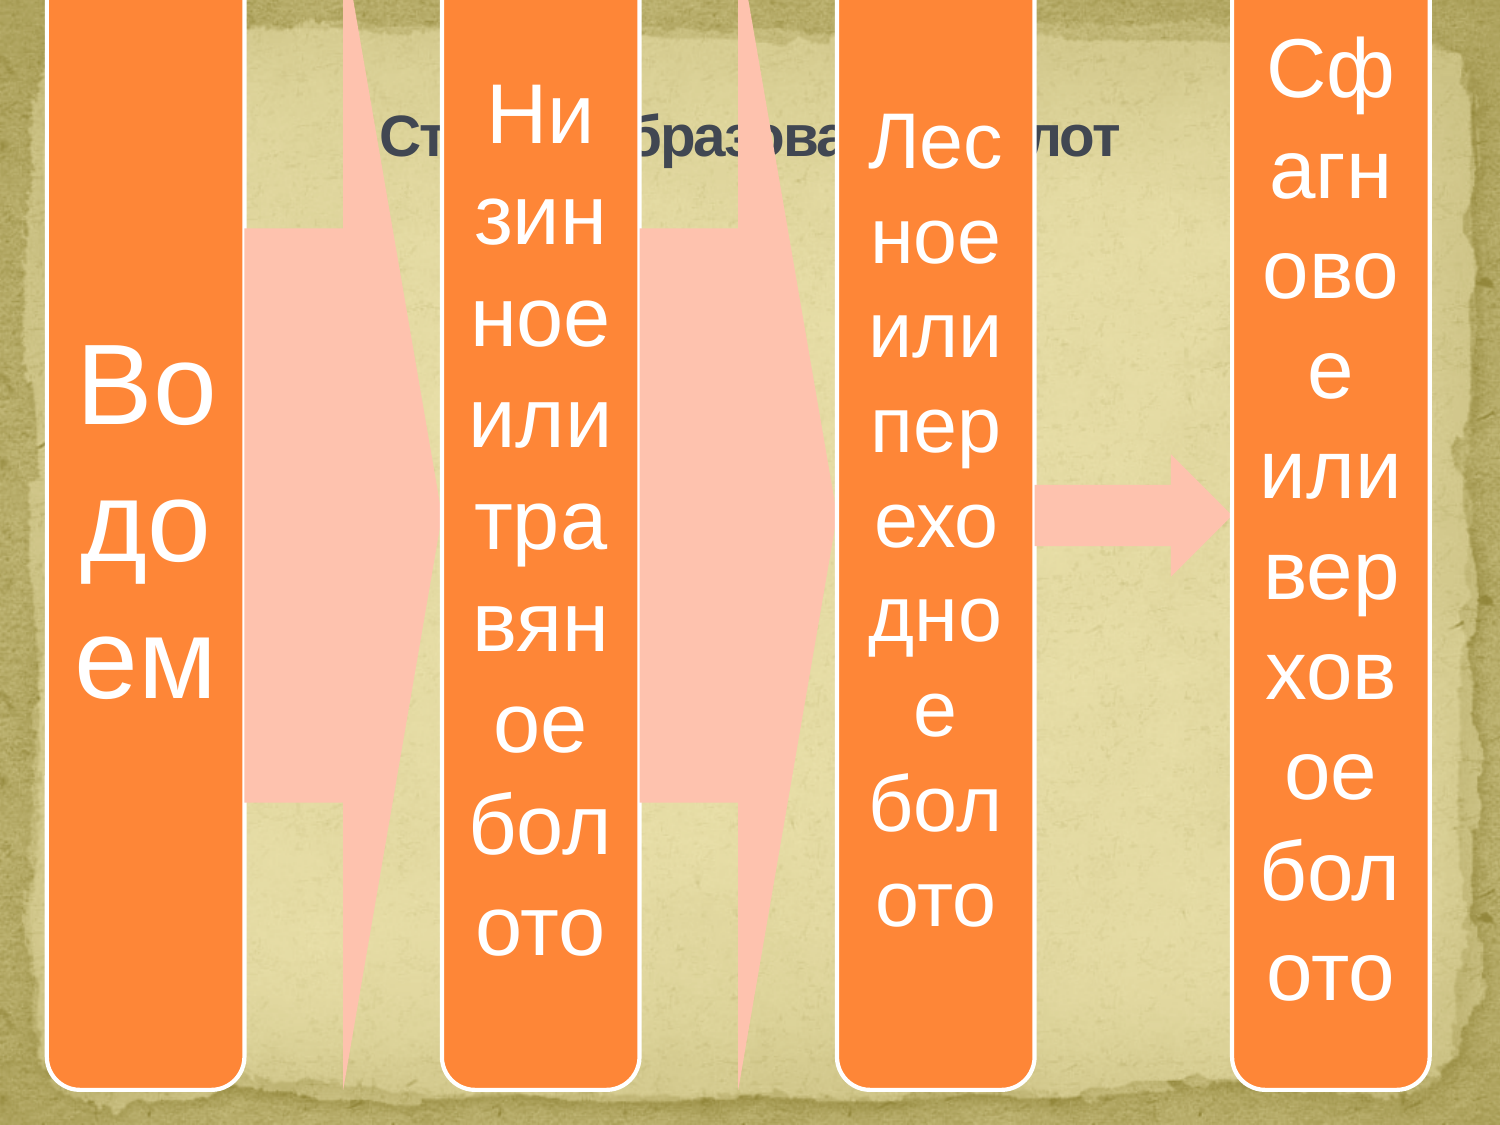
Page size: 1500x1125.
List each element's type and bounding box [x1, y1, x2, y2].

text_box [46, 0, 1430, 1091]
